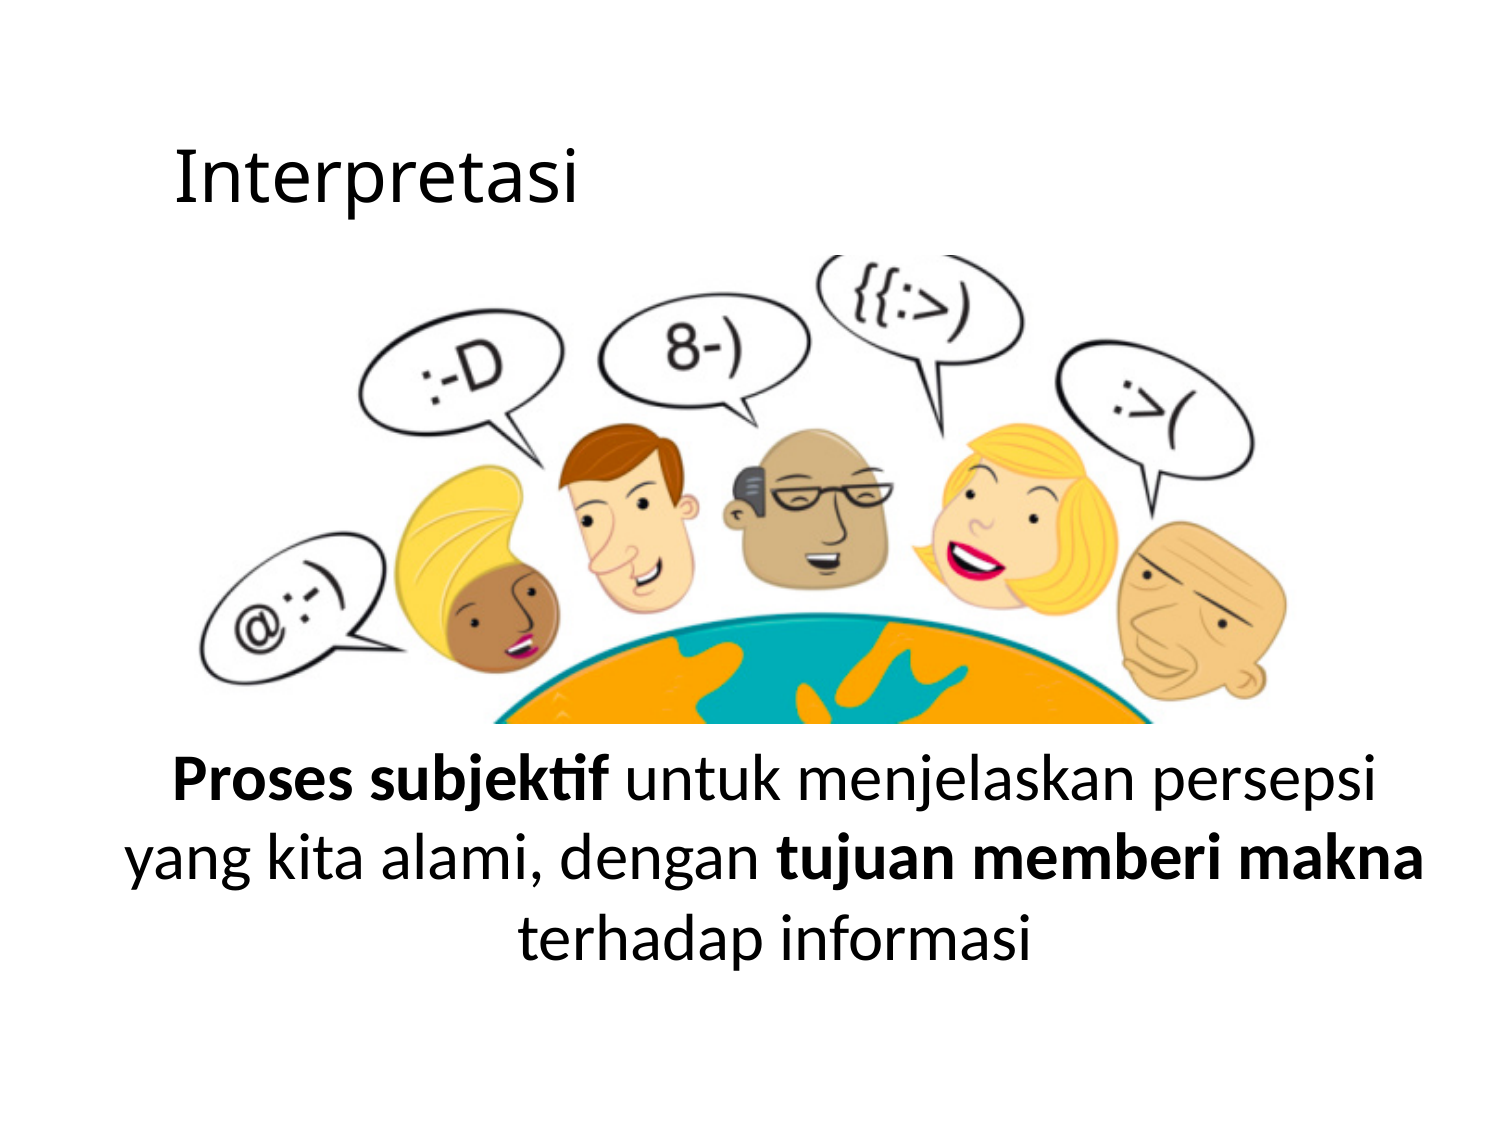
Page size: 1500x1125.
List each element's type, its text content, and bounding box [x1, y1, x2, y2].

picture [194, 255, 1298, 724]
list Proses subjektif untuk menjelaskan persepsi yang kita alami, dengan tujuan memberi makna terhadap informasi [100, 725, 1451, 1000]
title Interpretasi [159, 79, 609, 268]
